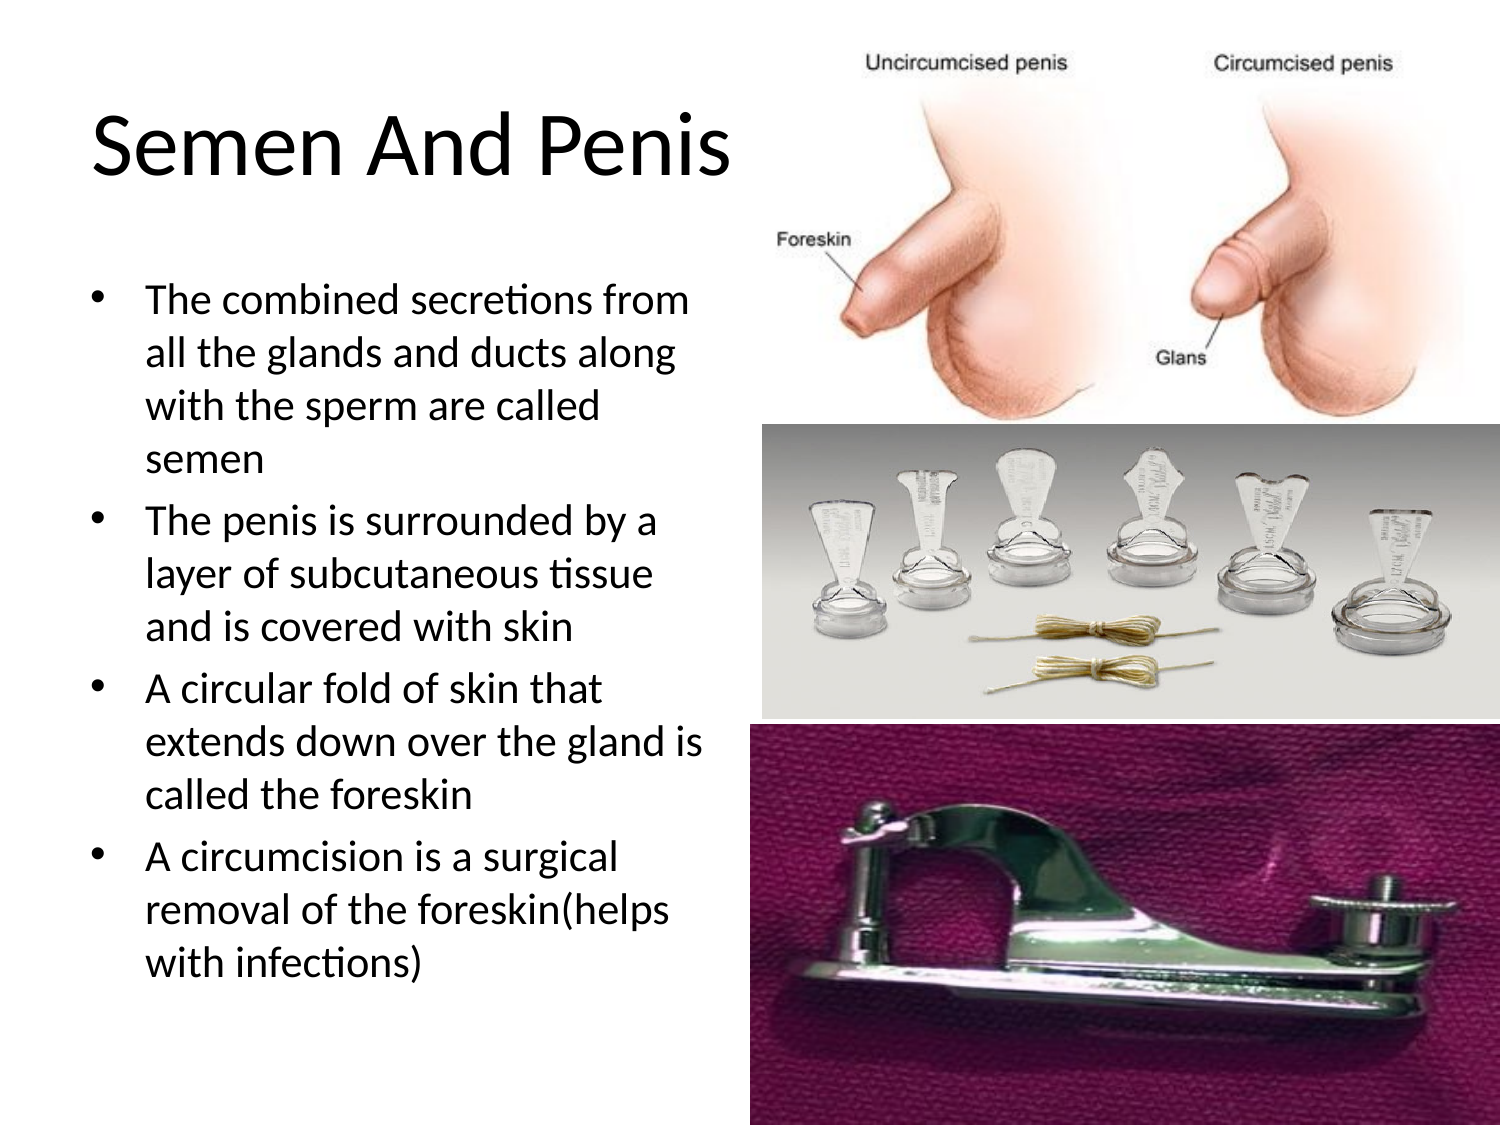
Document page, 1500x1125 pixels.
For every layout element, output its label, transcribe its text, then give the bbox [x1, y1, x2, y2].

title Semen And Penis [75, 45, 750, 233]
list The combined secretions from all the glands and ducts along with the sperm are called semen The penis is surrounded by a layer of subcutaneous tissue and is covered with skin A circular fold of skin that extends down over the gland is called the foreskin A circumcision is a surgical removal of the foreskin(helps with infections) [75, 262, 738, 1005]
picture [749, 724, 1500, 1125]
picture [762, 37, 1500, 719]
